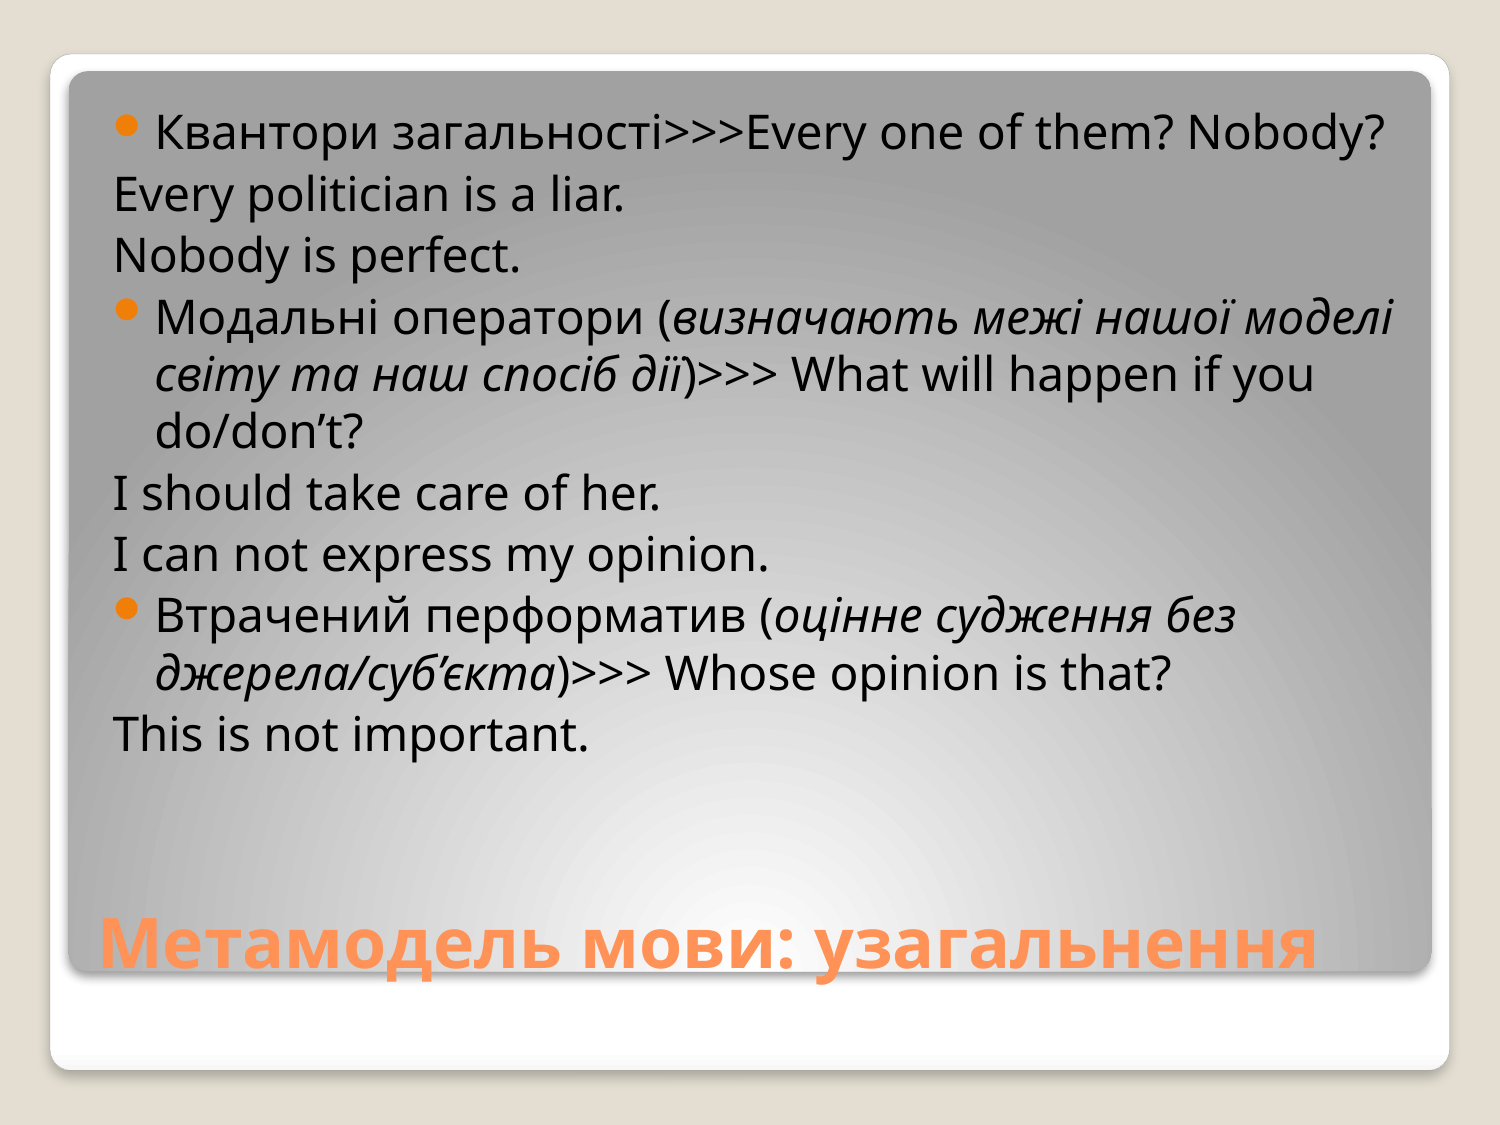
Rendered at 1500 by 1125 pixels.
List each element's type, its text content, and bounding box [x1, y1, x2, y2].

list Квантори загальності>>>Every one of them? Nobody? Every politician is a liar. Nobody is perfect. Модальні оператори (визначають межі нашої моделі світу та наш спосіб дії)>>> What will happen if you do/don’t? I should take care of her. I can not express my opinion. Втрачений перформатив (оцінне судження без джерела/суб’єкта)>>> Whose opinion is that? This is not important. [82, 86, 1425, 774]
title Метамодель мови: узагальнення [82, 817, 1425, 990]
